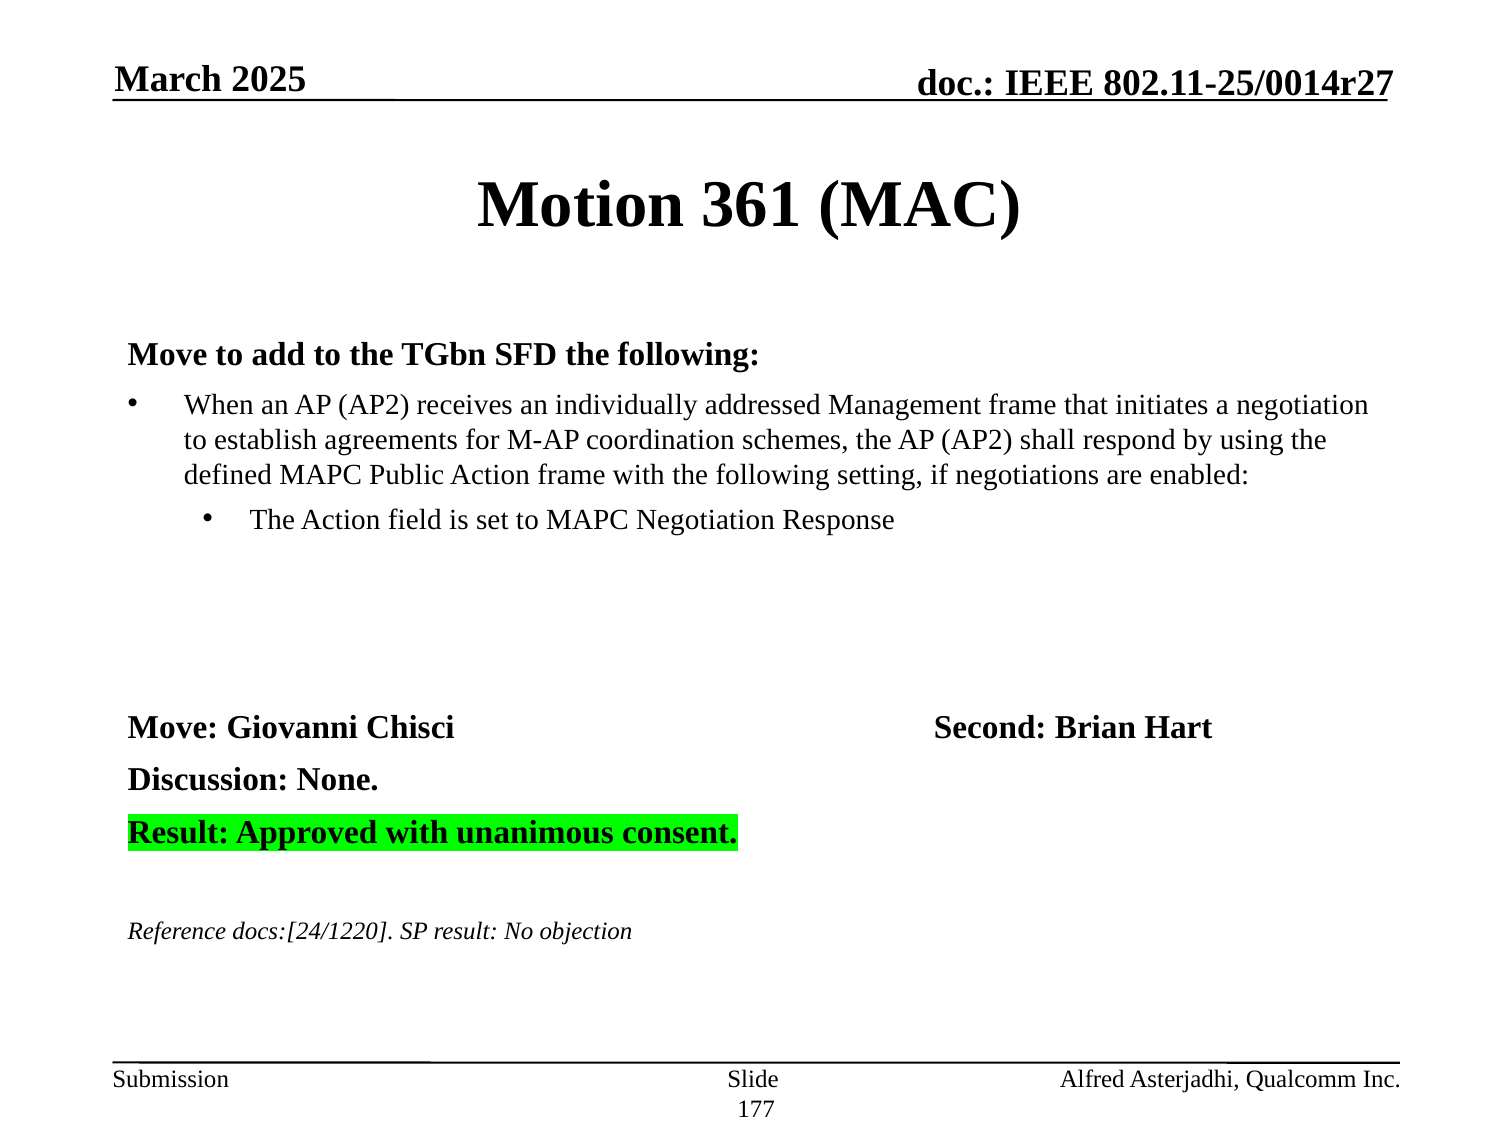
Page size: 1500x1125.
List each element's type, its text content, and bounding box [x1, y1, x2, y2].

title Motion 361 (MAC) [112, 112, 1388, 288]
footer Alfred Asterjadhi, Qualcomm Inc. [878, 1061, 1402, 1093]
slide_number Slide 177 [712, 1061, 800, 1123]
list Move to add to the TGbn SFD the following: When an AP (AP2) receives an individually addressed Management frame that initiates a negotiation to establish agreements for M-AP coordination schemes, the AP (AP2) shall respond by using the defined MAPC Public Action frame with the following setting, if negotiations are enabled: The Action field is set to MAPC Negotiation Response Move: Giovanni Chisci Second: Brian Hart Discussion: None. Result: Approved with unanimous consent. Reference docs:[24/1220]. SP result: No objection [112, 324, 1388, 1000]
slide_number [114, 54, 423, 100]
